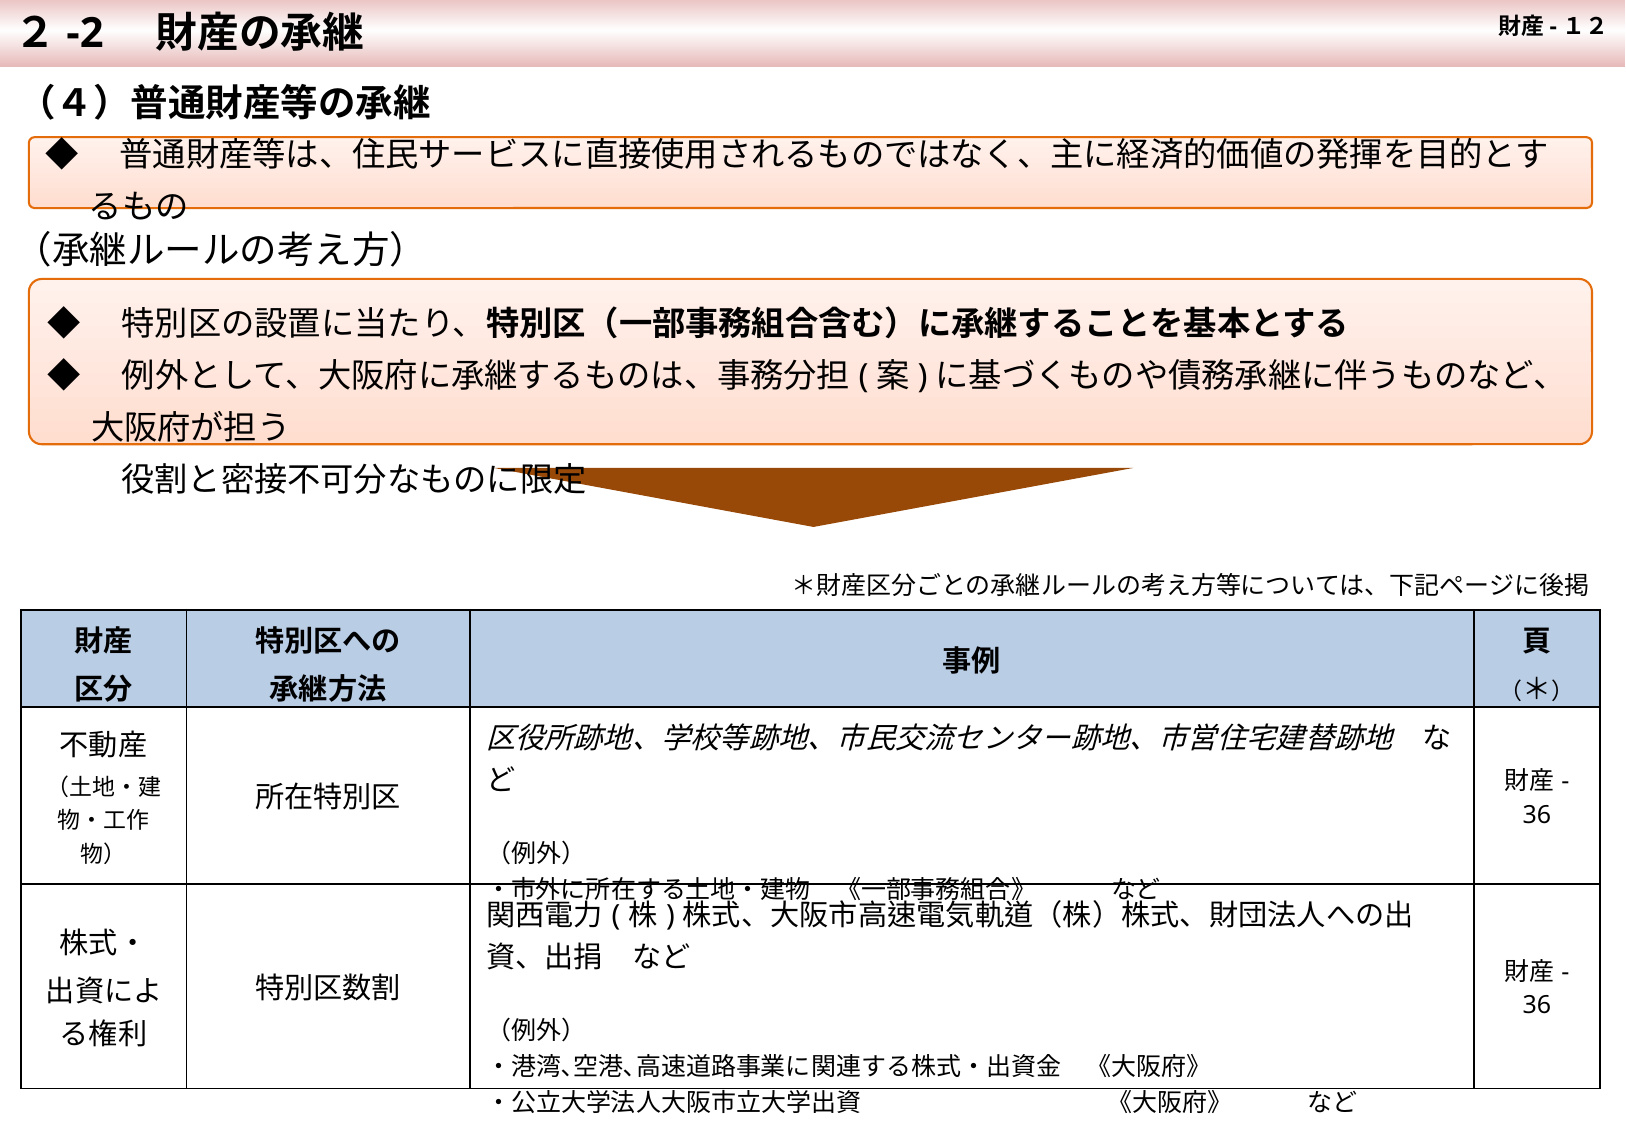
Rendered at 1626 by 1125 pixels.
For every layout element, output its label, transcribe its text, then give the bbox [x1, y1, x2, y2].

text_box ２-2 財産の承継 [0, 0, 1625, 68]
table_cell 所在特別区 [187, 708, 469, 883]
table_cell 不動産 （土地・建物・工作物） [22, 708, 186, 883]
text_box （４）普通財産等の承継 [0, 68, 1625, 140]
text_box ◆ 普通財産等は、住民サービスに直接使用されるものではなく、主に経済的価値の発揮を目的とするもの [28, 140, 1593, 209]
table_cell 特別区数割 [187, 885, 469, 1088]
text_box ◆ 特別区の設置に当たり、特別区（一部事務組合含む）に承継することを基本とする ◆ 例外として、大阪府に承継するものは、事務分担(案)に基づくものや債務承継に伴うものなど､大阪府が担う 役割と密接不可分なものに限定 [28, 278, 1593, 445]
table_header 財産 区分 [22, 611, 186, 706]
table_header 特別区への 承継方法 [187, 611, 469, 706]
text_box （承継ルールの考え方） [0, 218, 589, 279]
text_box ＊財産区分ごとの承継ルールの考え方等については、下記ページに後掲 [567, 562, 1604, 608]
text_box 財産-１２ [1473, 0, 1624, 56]
table_cell 株式・ 出資による権利 [22, 885, 186, 1088]
table_cell 財産-36 [1475, 885, 1599, 1088]
table_header 頁 （＊） [1475, 611, 1599, 706]
table_cell 財産-36 [1475, 708, 1599, 883]
table_cell 区役所跡地、学校等跡地、市民交流センター跡地、市営住宅建替跡地 など （例外） ・市外に所在する土地・建物 《一部事務組合》 など [471, 708, 1473, 883]
table_header 事例 [471, 611, 1473, 706]
table_cell 関西電力(株)株式、大阪市高速電気軌道（株）株式、財団法人への出資、出捐 など （例外） ・港湾､空港､高速道路事業に関連する株式・出資金 《大阪府》 ・公立大学法人大阪市立大学出資 《大阪府》 など [471, 885, 1473, 1088]
text_box [491, 465, 1136, 530]
